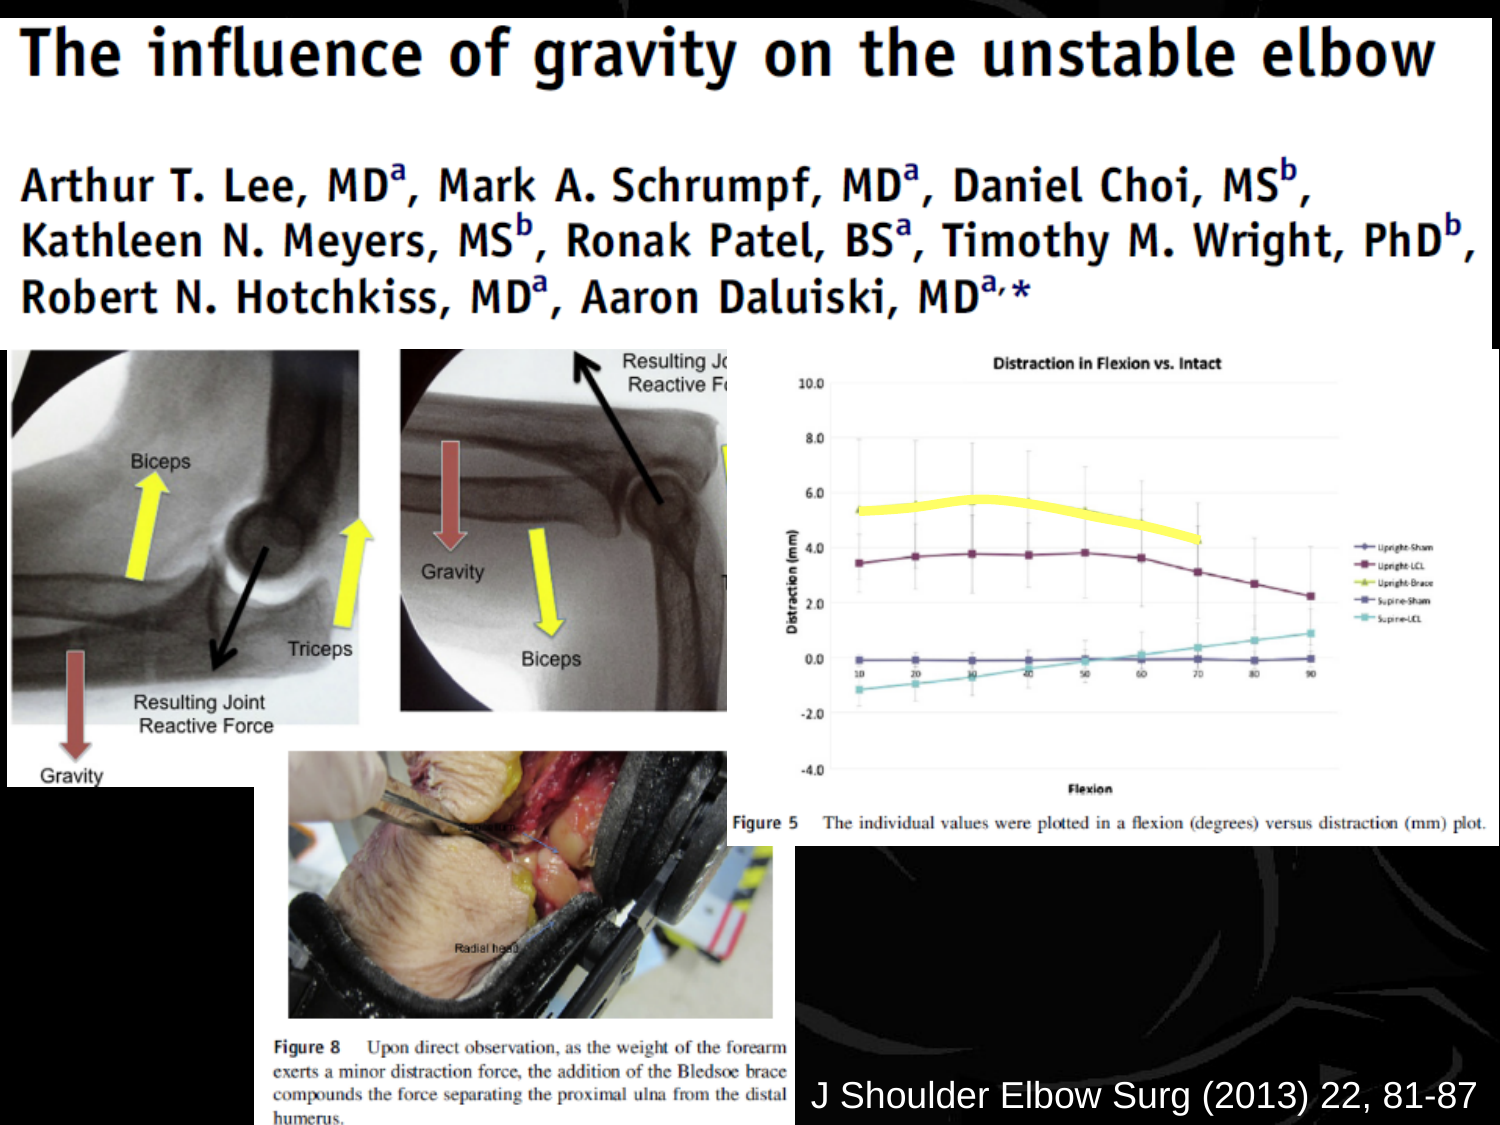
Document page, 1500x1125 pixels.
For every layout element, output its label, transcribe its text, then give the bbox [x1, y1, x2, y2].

text_box J Shoulder Elbow Surg (2013) 22, 81-87 [839, 1063, 1494, 1124]
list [0, 18, 1492, 350]
picture [0, 0, 1500, 1125]
